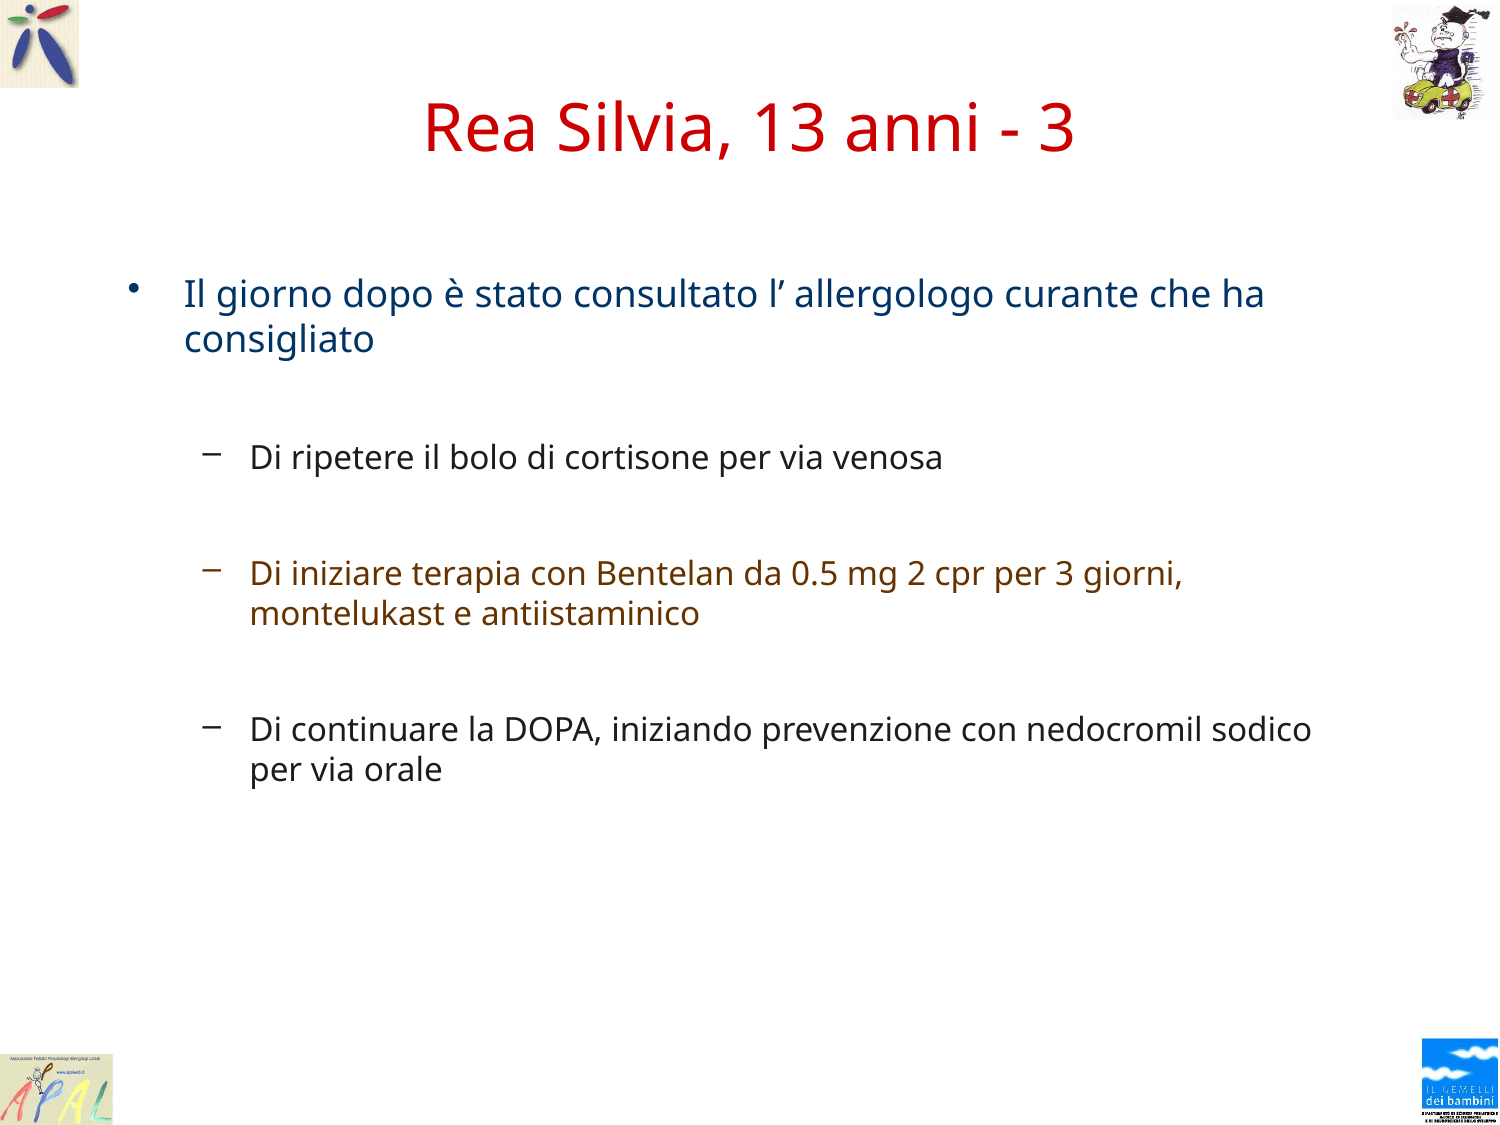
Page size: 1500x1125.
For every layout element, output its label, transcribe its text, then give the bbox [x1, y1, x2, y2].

list Il giorno dopo è stato consultato l’ allergologo curante che ha consigliato Di ripetere il bolo di cortisone per via venosa Di iniziare terapia con Bentelan da 0.5 mg 2 cpr per 3 giorni, montelukast e antiistaminico Di continuare la DOPA, iniziando prevenzione con nedocromil sodico per via orale [112, 262, 1388, 1001]
picture [0, 0, 79, 88]
picture [1386, 0, 1500, 126]
picture [1420, 1037, 1500, 1125]
title Rea Silvia, 13 anni - 3 [112, 49, 1388, 201]
picture [0, 1054, 113, 1125]
